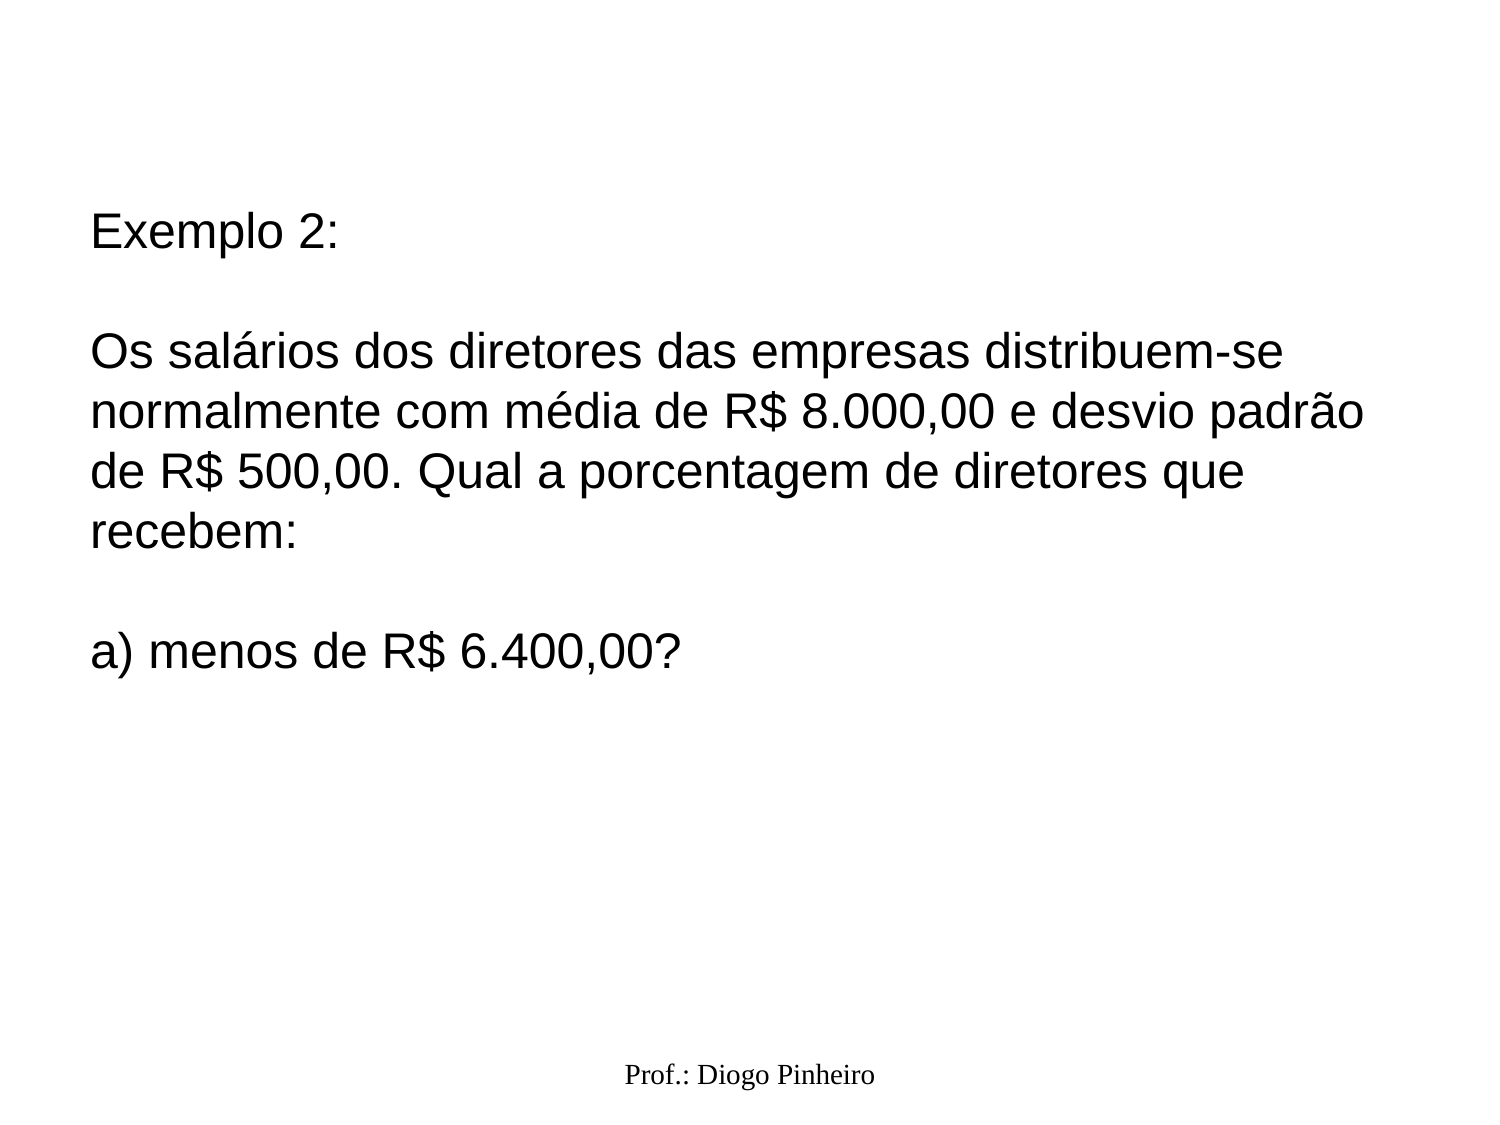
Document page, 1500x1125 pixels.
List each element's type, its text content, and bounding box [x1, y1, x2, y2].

footer Prof.: Diogo Pinheiro [512, 1042, 988, 1103]
title Exemplo 2: Os salários dos diretores das empresas distribuem-se normalmente com média de R$ 8.000,00 e desvio padrão de R$ 500,00. Qual a porcentagem de diretores que recebem: a) menos de R$ 6.400,00? [75, 45, 1425, 953]
